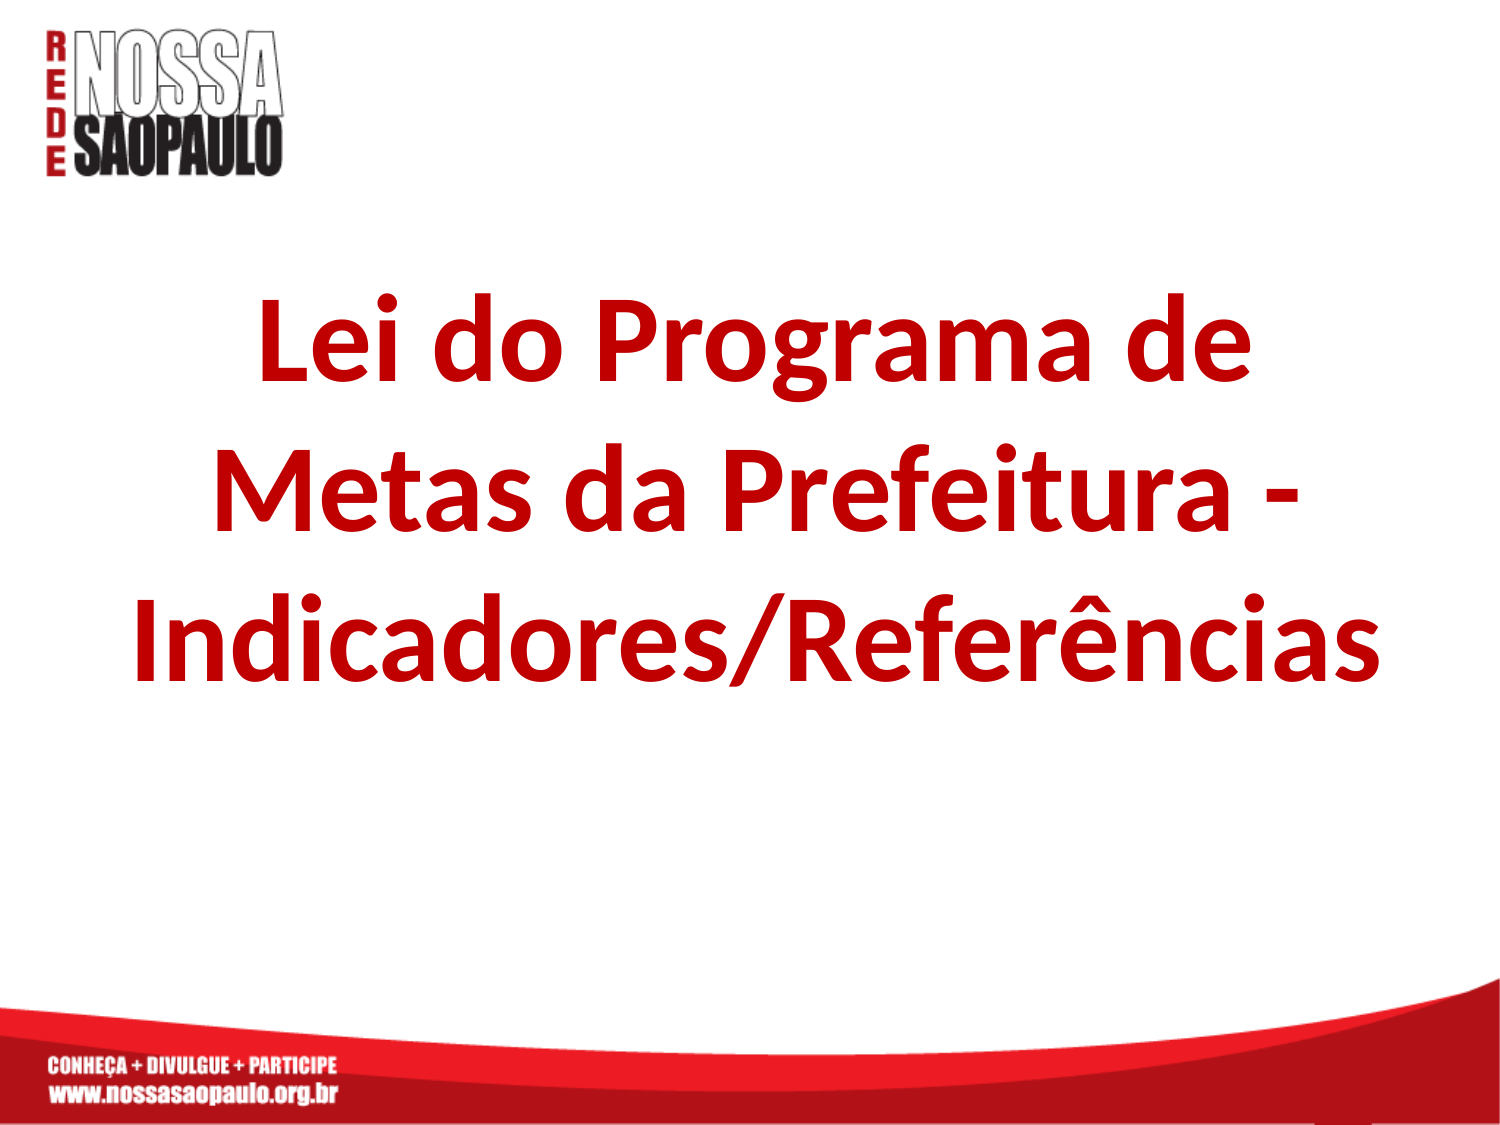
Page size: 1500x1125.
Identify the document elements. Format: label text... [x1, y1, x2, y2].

picture [0, 0, 1500, 1125]
text_box Lei do Programa de Metas da Prefeitura - Indicadores/Referências [100, 248, 1412, 864]
